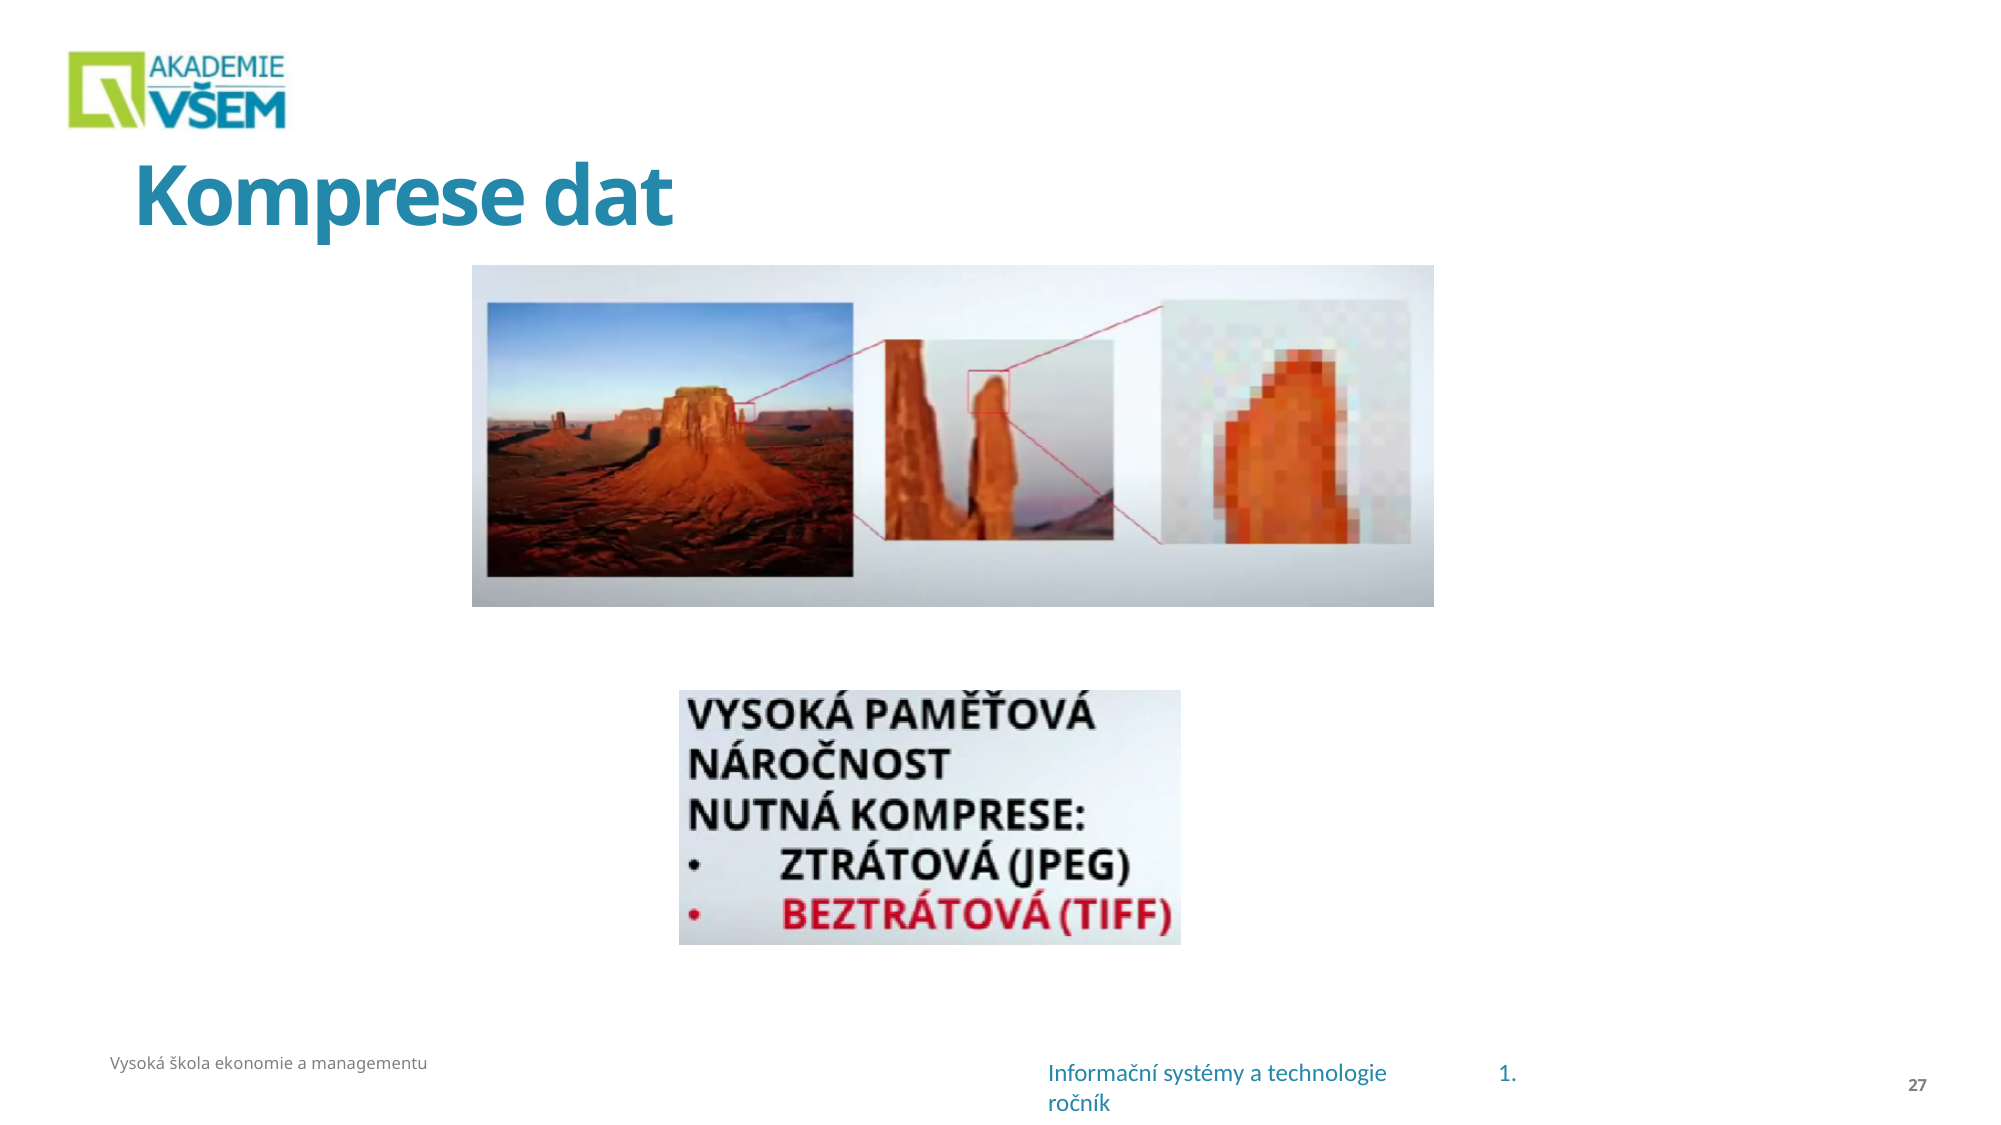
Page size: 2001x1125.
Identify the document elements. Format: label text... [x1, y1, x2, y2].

text_box [118, 236, 1919, 628]
slide_number 27 [1816, 1062, 1942, 1110]
title Komprese dat [132, 171, 1978, 226]
text_box Vysoká škola ekonomie a managementu [95, 1045, 443, 1080]
picture [58, 38, 299, 137]
picture [678, 690, 1182, 945]
picture [472, 265, 1434, 608]
